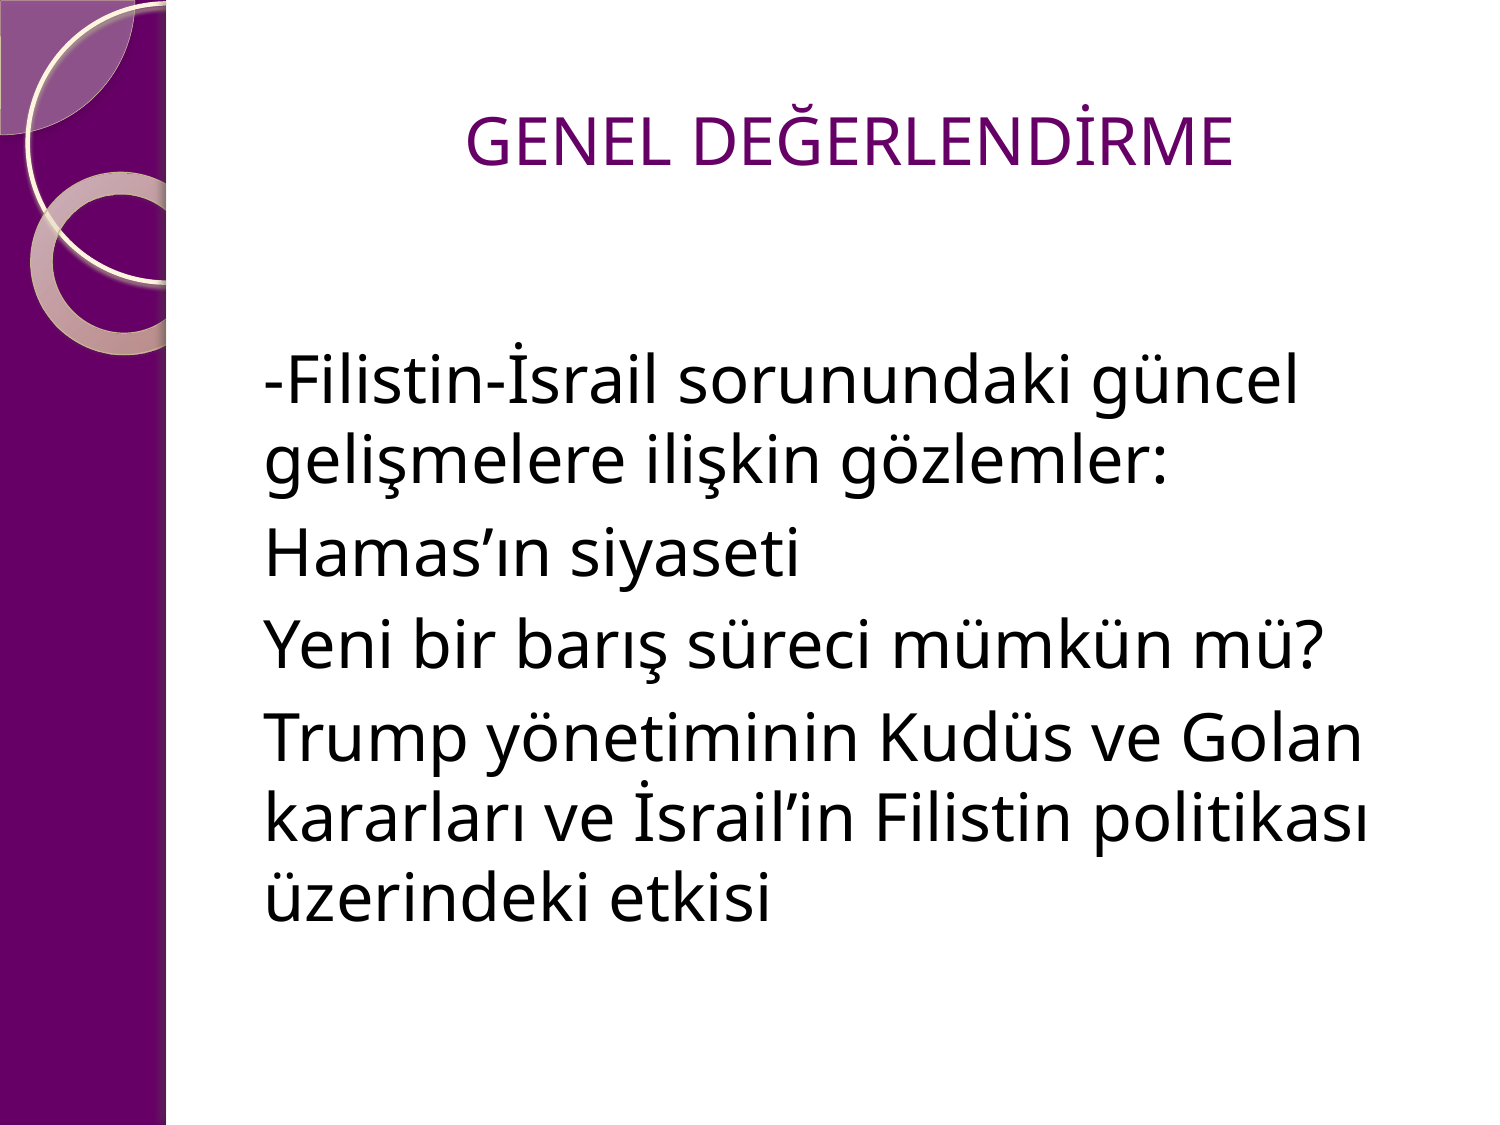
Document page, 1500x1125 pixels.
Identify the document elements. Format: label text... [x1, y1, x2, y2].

title GENEL DEĞERLENDİRME [235, 45, 1466, 233]
list -Filistin-İsrail sorunundaki güncel gelişmelere ilişkin gözlemler: Hamas’ın siyaseti Yeni bir barış süreci mümkün mü? Trump yönetiminin Kudüs ve Golan kararları ve İsrail’in Filistin politikası üzerindeki etkisi [235, 237, 1466, 1025]
